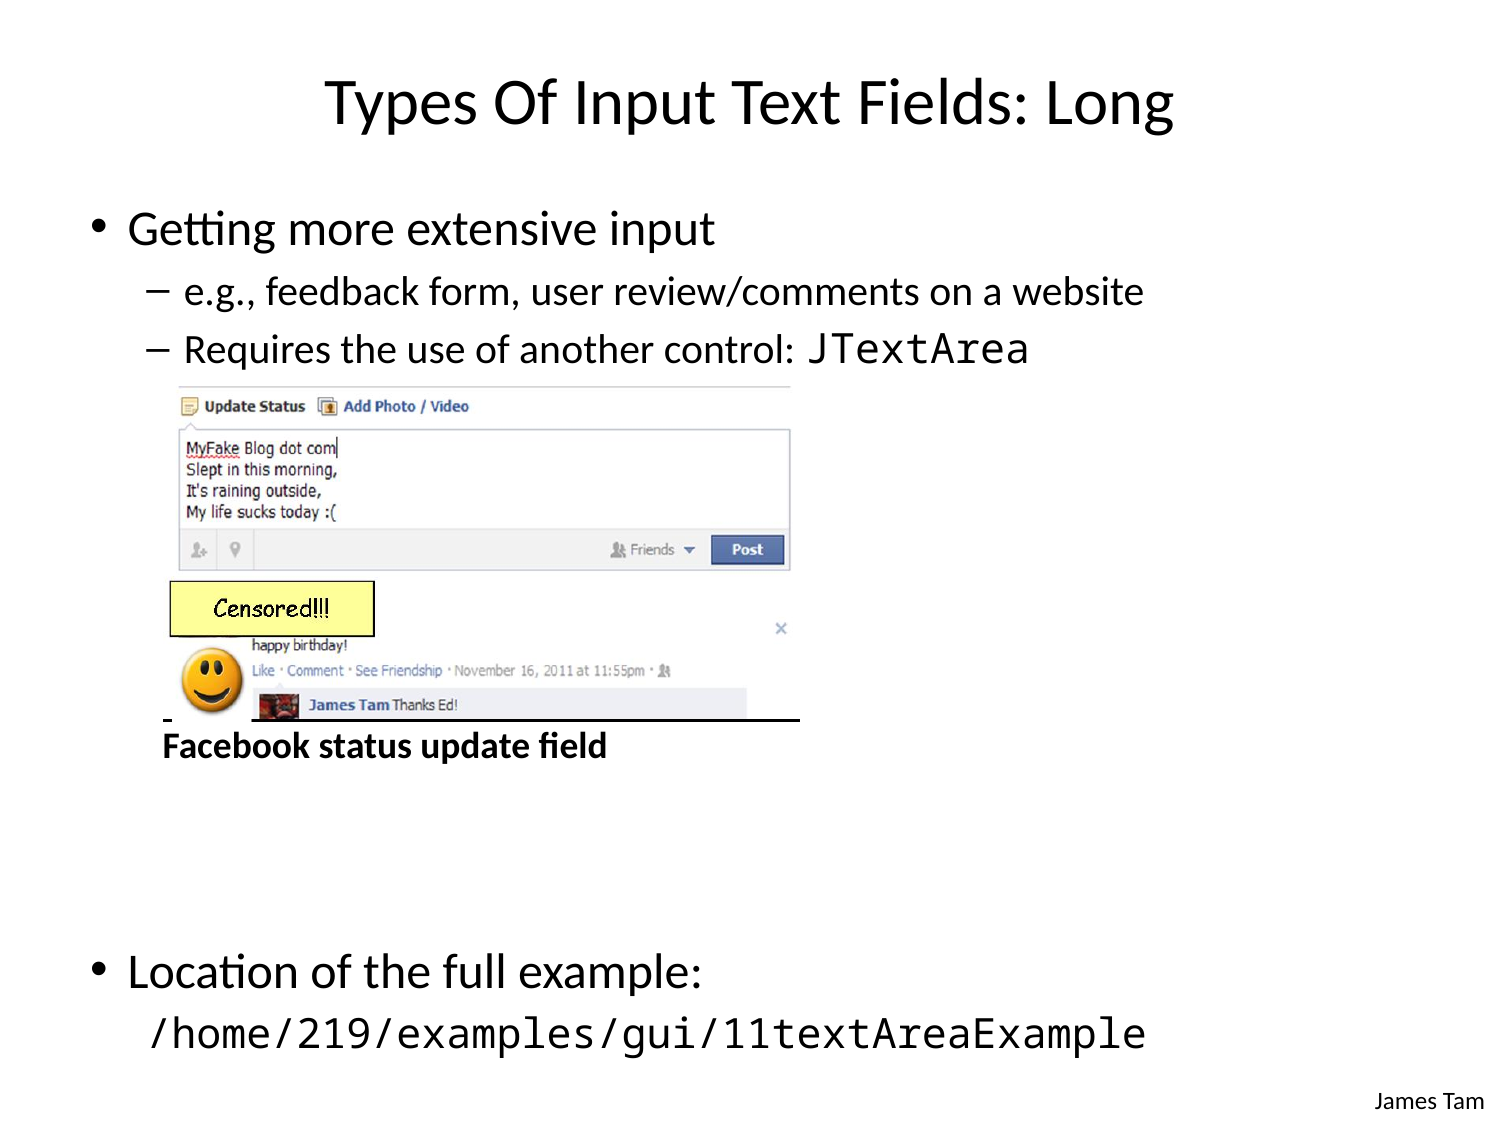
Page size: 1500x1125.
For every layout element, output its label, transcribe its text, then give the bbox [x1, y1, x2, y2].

title Types Of Input Text Fields: Long [75, 45, 1425, 150]
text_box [162, 385, 801, 774]
list Getting more extensive input e.g., feedback form, user review/comments on a website Requires the use of another control: JTextArea Location of the full example: /home/219/examples/gui/11textAreaExample [75, 187, 1425, 1075]
